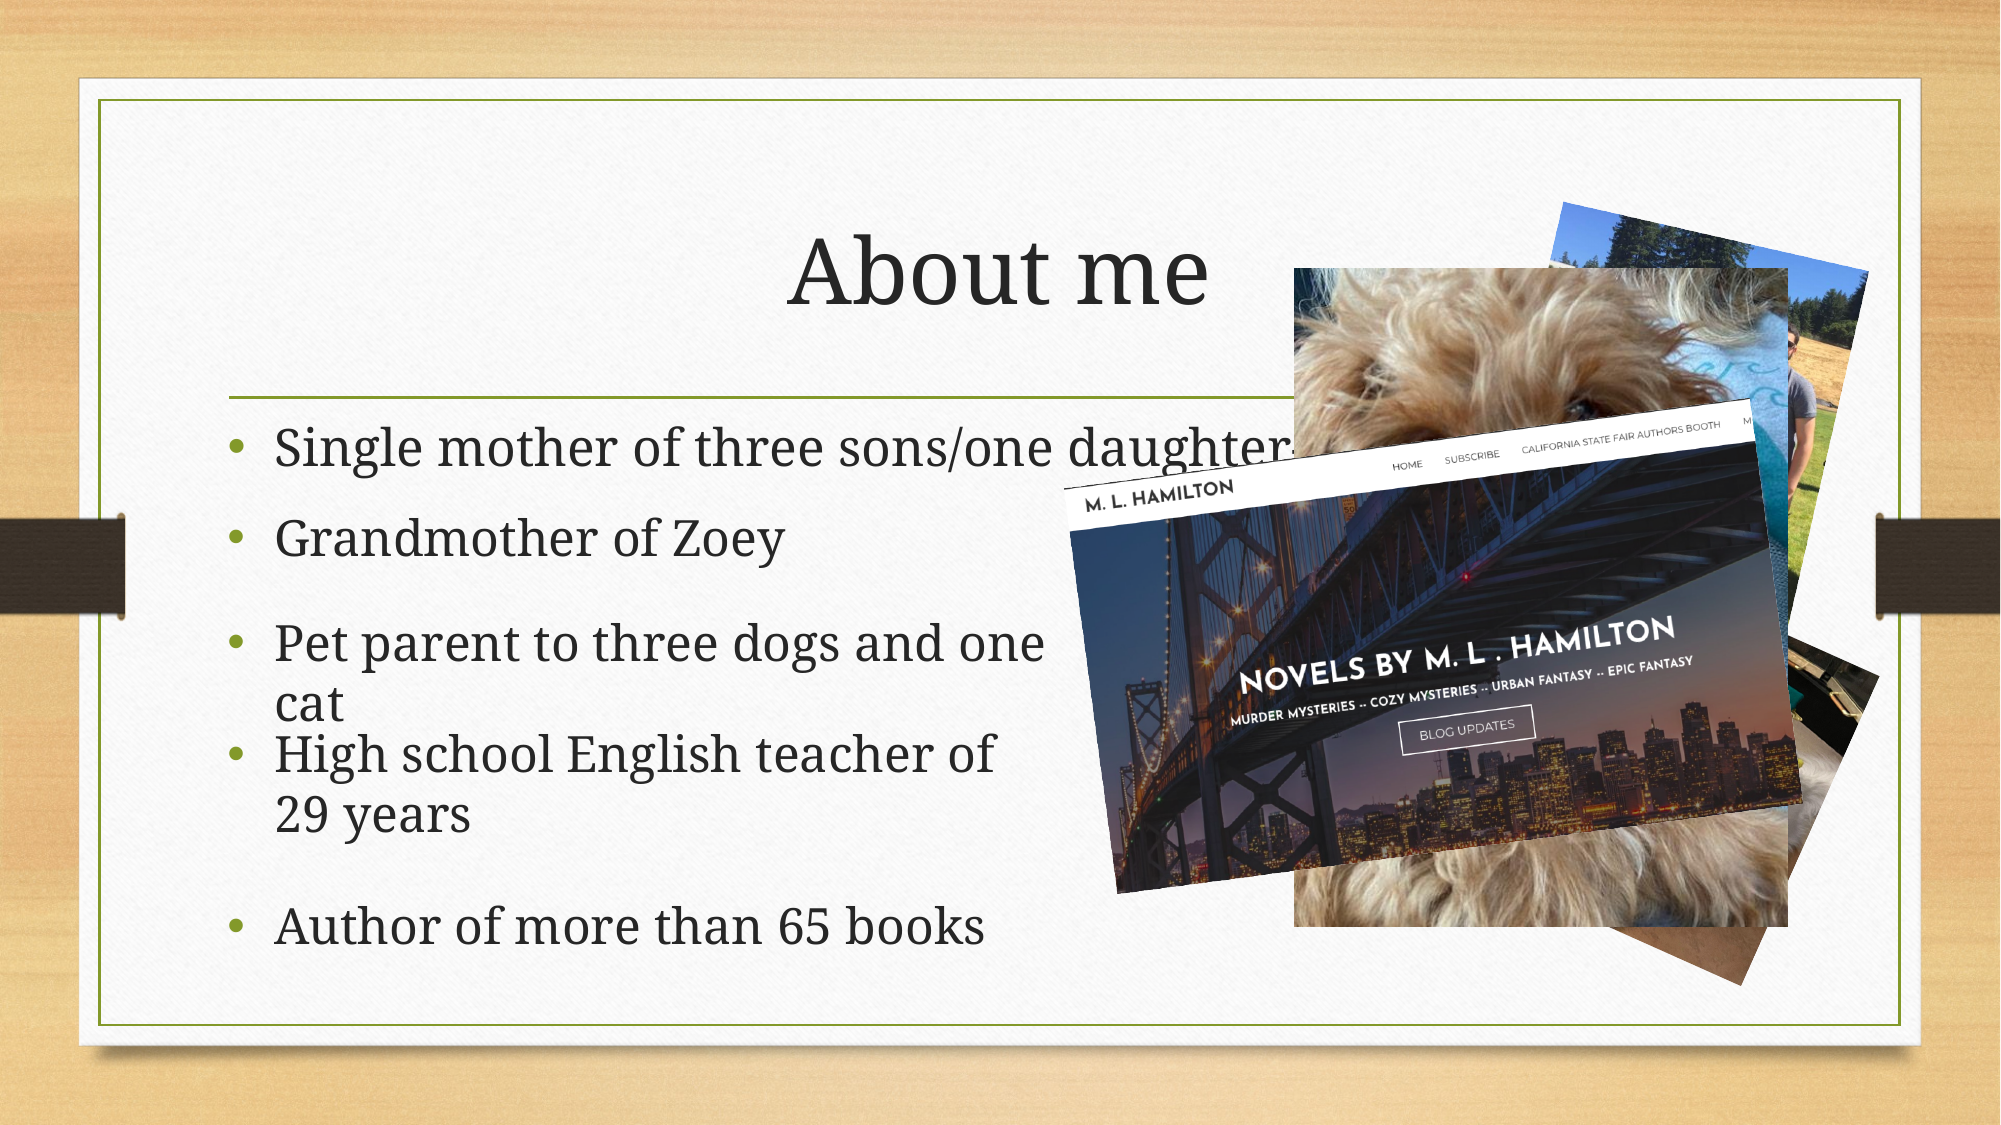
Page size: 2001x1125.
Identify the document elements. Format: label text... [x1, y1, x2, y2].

picture [0, 0, 2001, 1125]
title About me [212, 161, 1788, 375]
text_box Pet parent to three dogs and one cat [212, 596, 1082, 747]
list Single mother of three sons/one daughter-in-law [212, 419, 1288, 492]
text_box Grandmother of Zoey [212, 491, 1019, 582]
text_box High school English teacher of 29 years [212, 707, 1019, 858]
text_box Author of more than 65 books [212, 879, 1051, 970]
